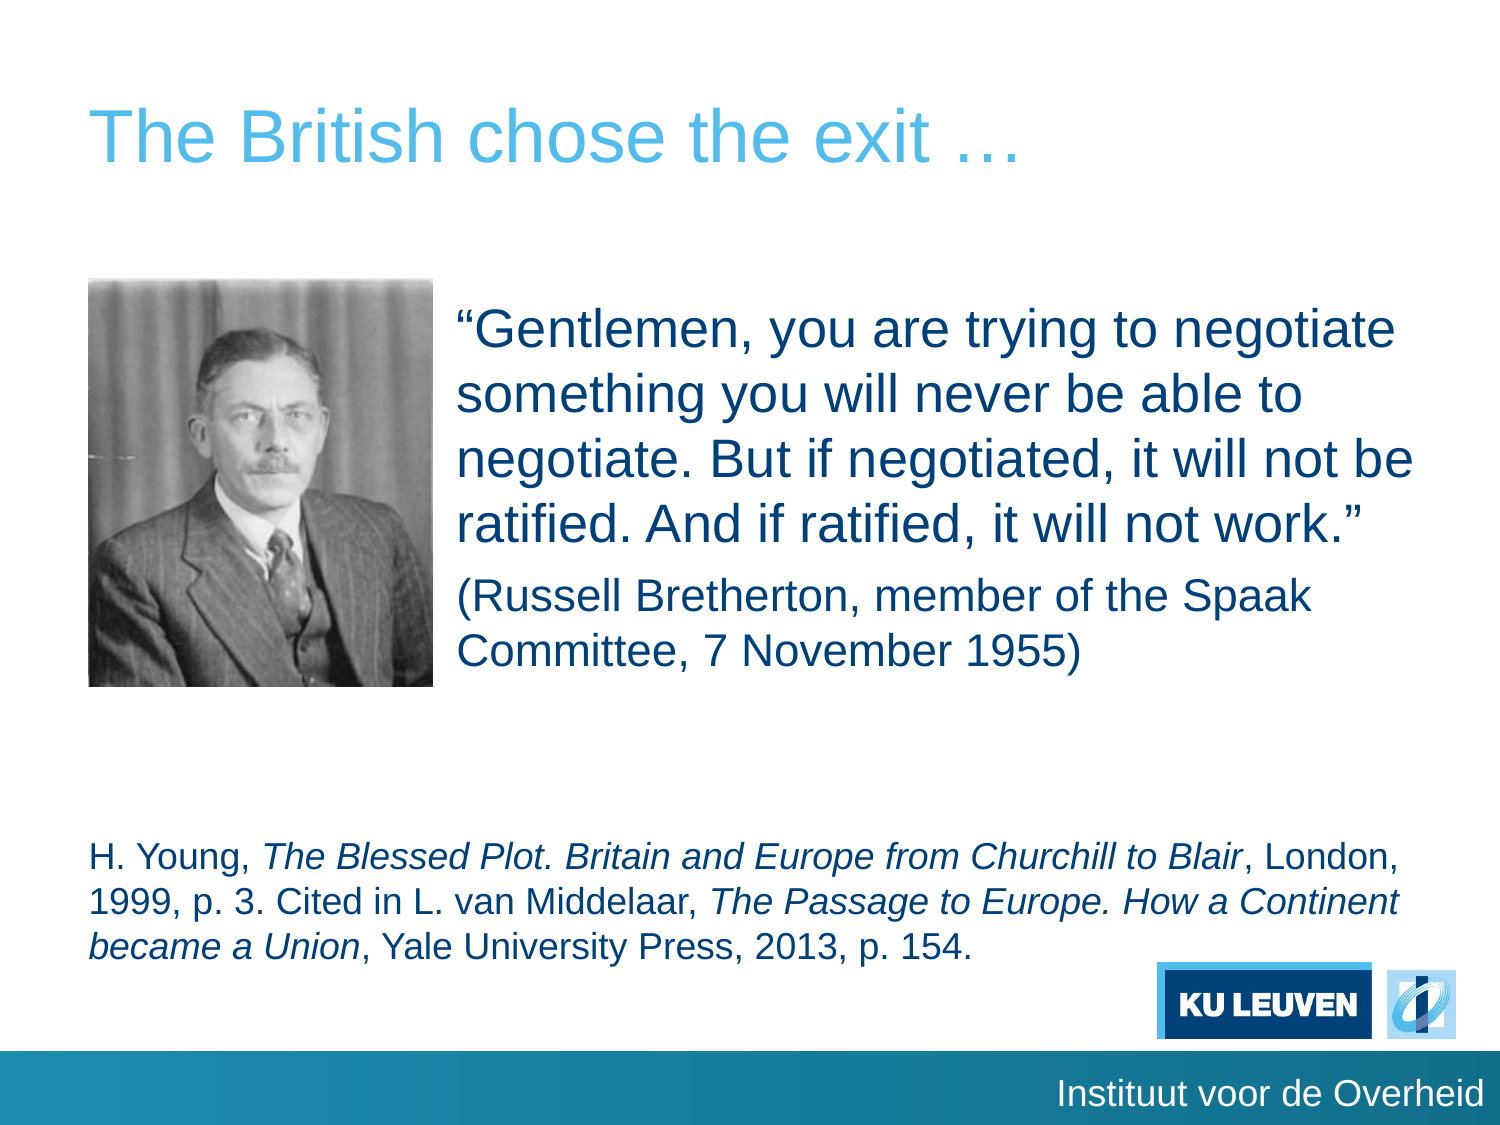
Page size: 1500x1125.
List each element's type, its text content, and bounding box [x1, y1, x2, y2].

picture [1157, 962, 1456, 1039]
picture [88, 278, 433, 687]
title The British chose the exit … [88, 29, 1456, 178]
list “Gentlemen, you are trying to negotiate something you will never be able to negotiate. But if negotiated, it will not be ratified. And if ratified, it will not work.” (Russell Bretherton, member of the Spaak Committee, 7 November 1955) H. Young, The Blessed Plot. Britain and Europe from Churchill to Blair, London, 1999, p. 3. Cited in L. van Middelaar, The Passage to Europe. How a Continent became a Union, Yale University Press, 2013, p. 154. [88, 221, 1456, 948]
